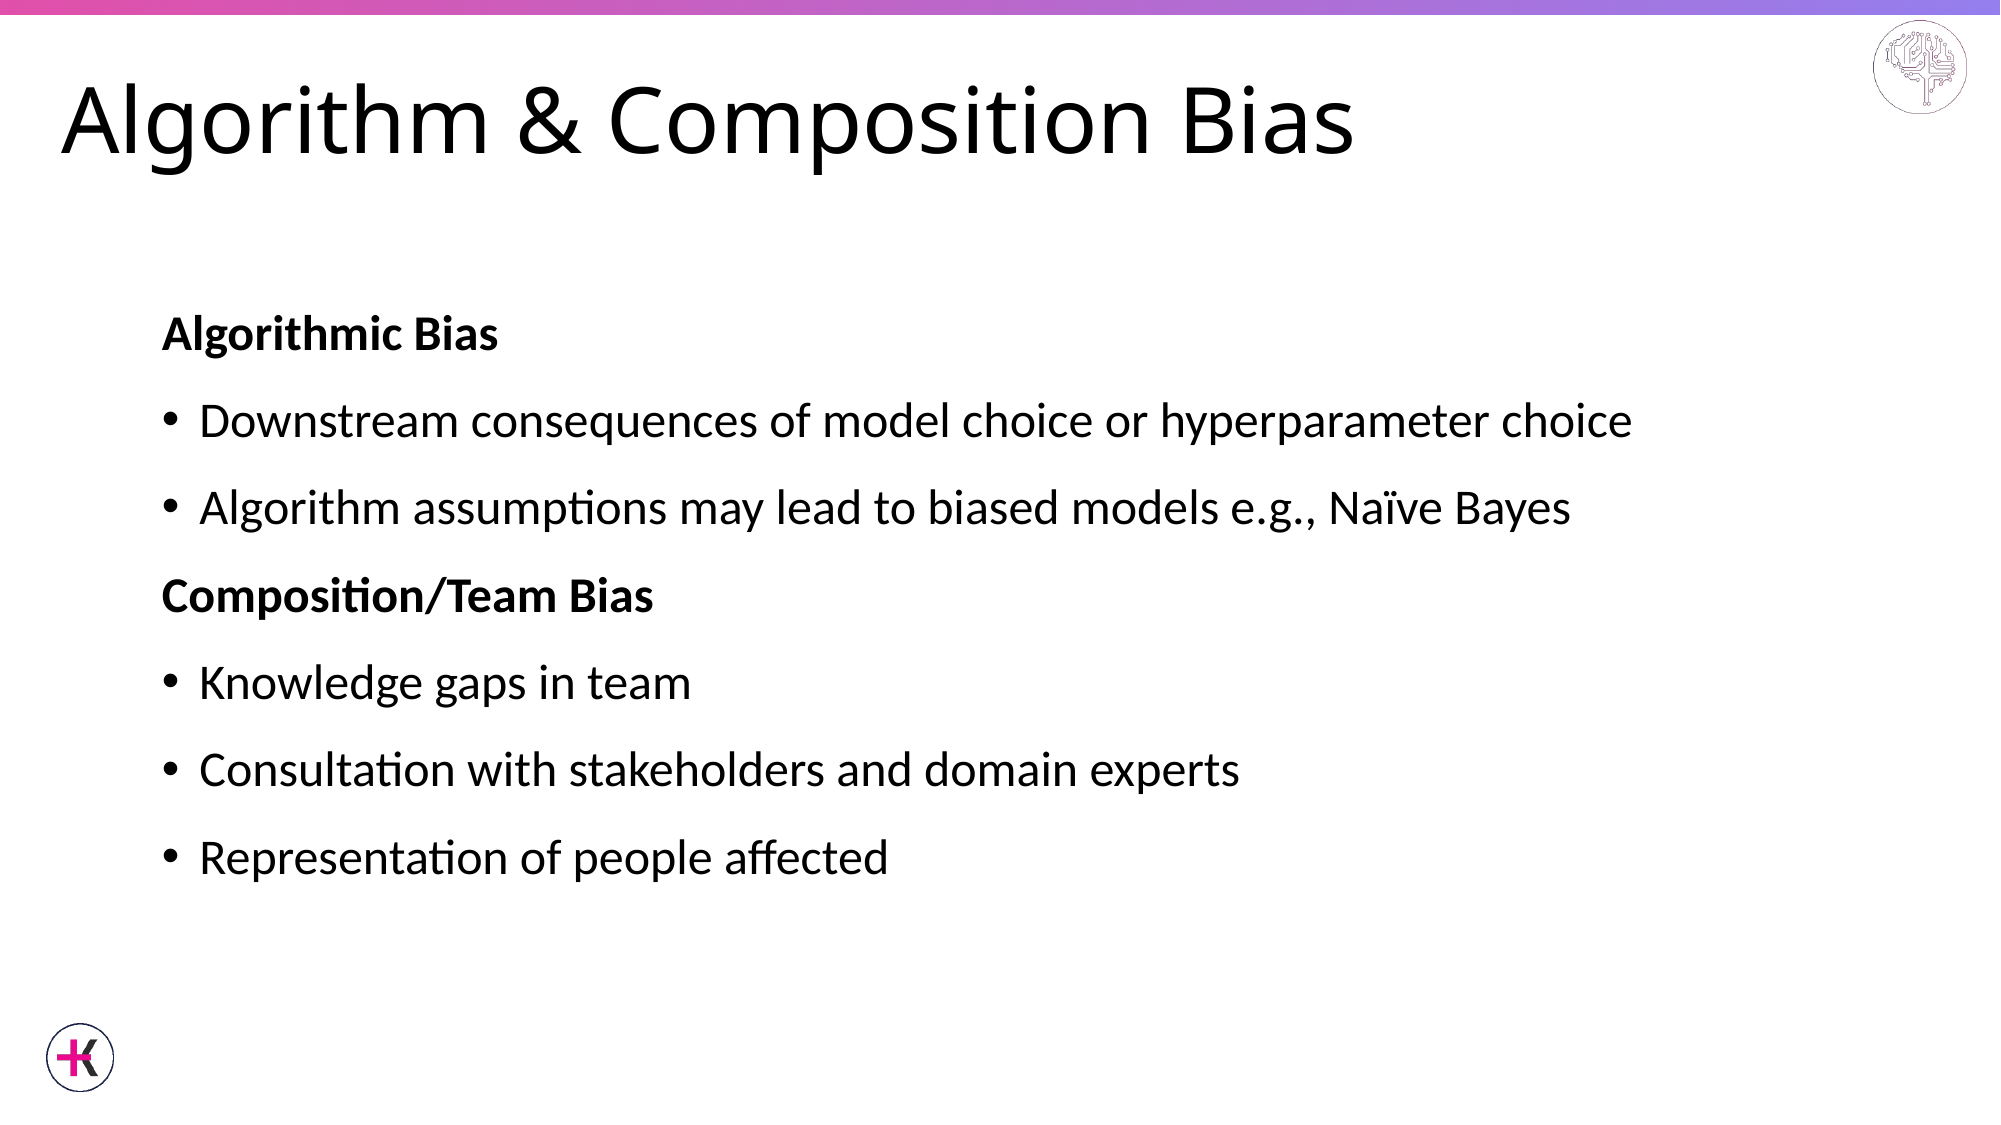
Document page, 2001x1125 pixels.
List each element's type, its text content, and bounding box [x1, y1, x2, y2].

picture [1873, 20, 1967, 114]
picture [0, 0, 2000, 15]
text_box Algorithmic Bias Downstream consequences of model choice or hyperparameter choice Algorithm assumptions may lead to biased models e.g., Naïve Bayes Composition/Team Bias Knowledge gaps in team Consultation with stakeholders and domain experts Representation of people affected [137, 299, 1863, 1014]
picture [46, 1023, 114, 1092]
title Algorithm & Composition Bias [46, 15, 1772, 233]
